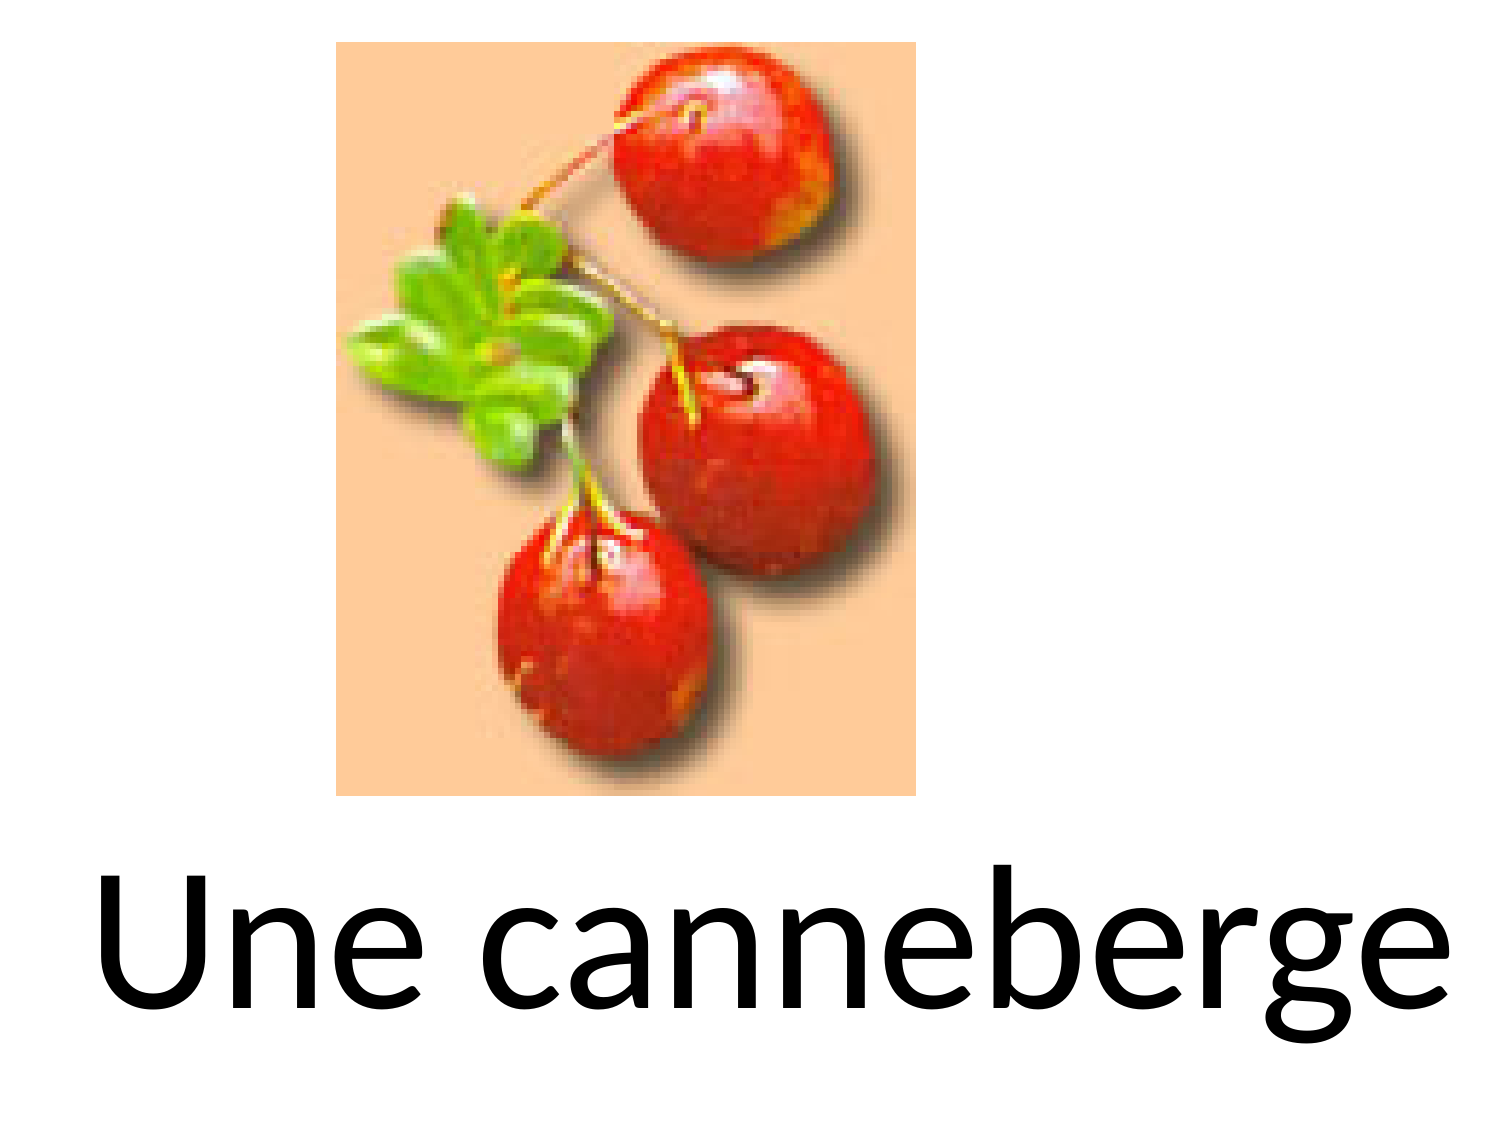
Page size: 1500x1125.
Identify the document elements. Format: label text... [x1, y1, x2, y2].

text_box Une canneberge [72, 795, 1473, 1058]
picture [336, 42, 916, 796]
